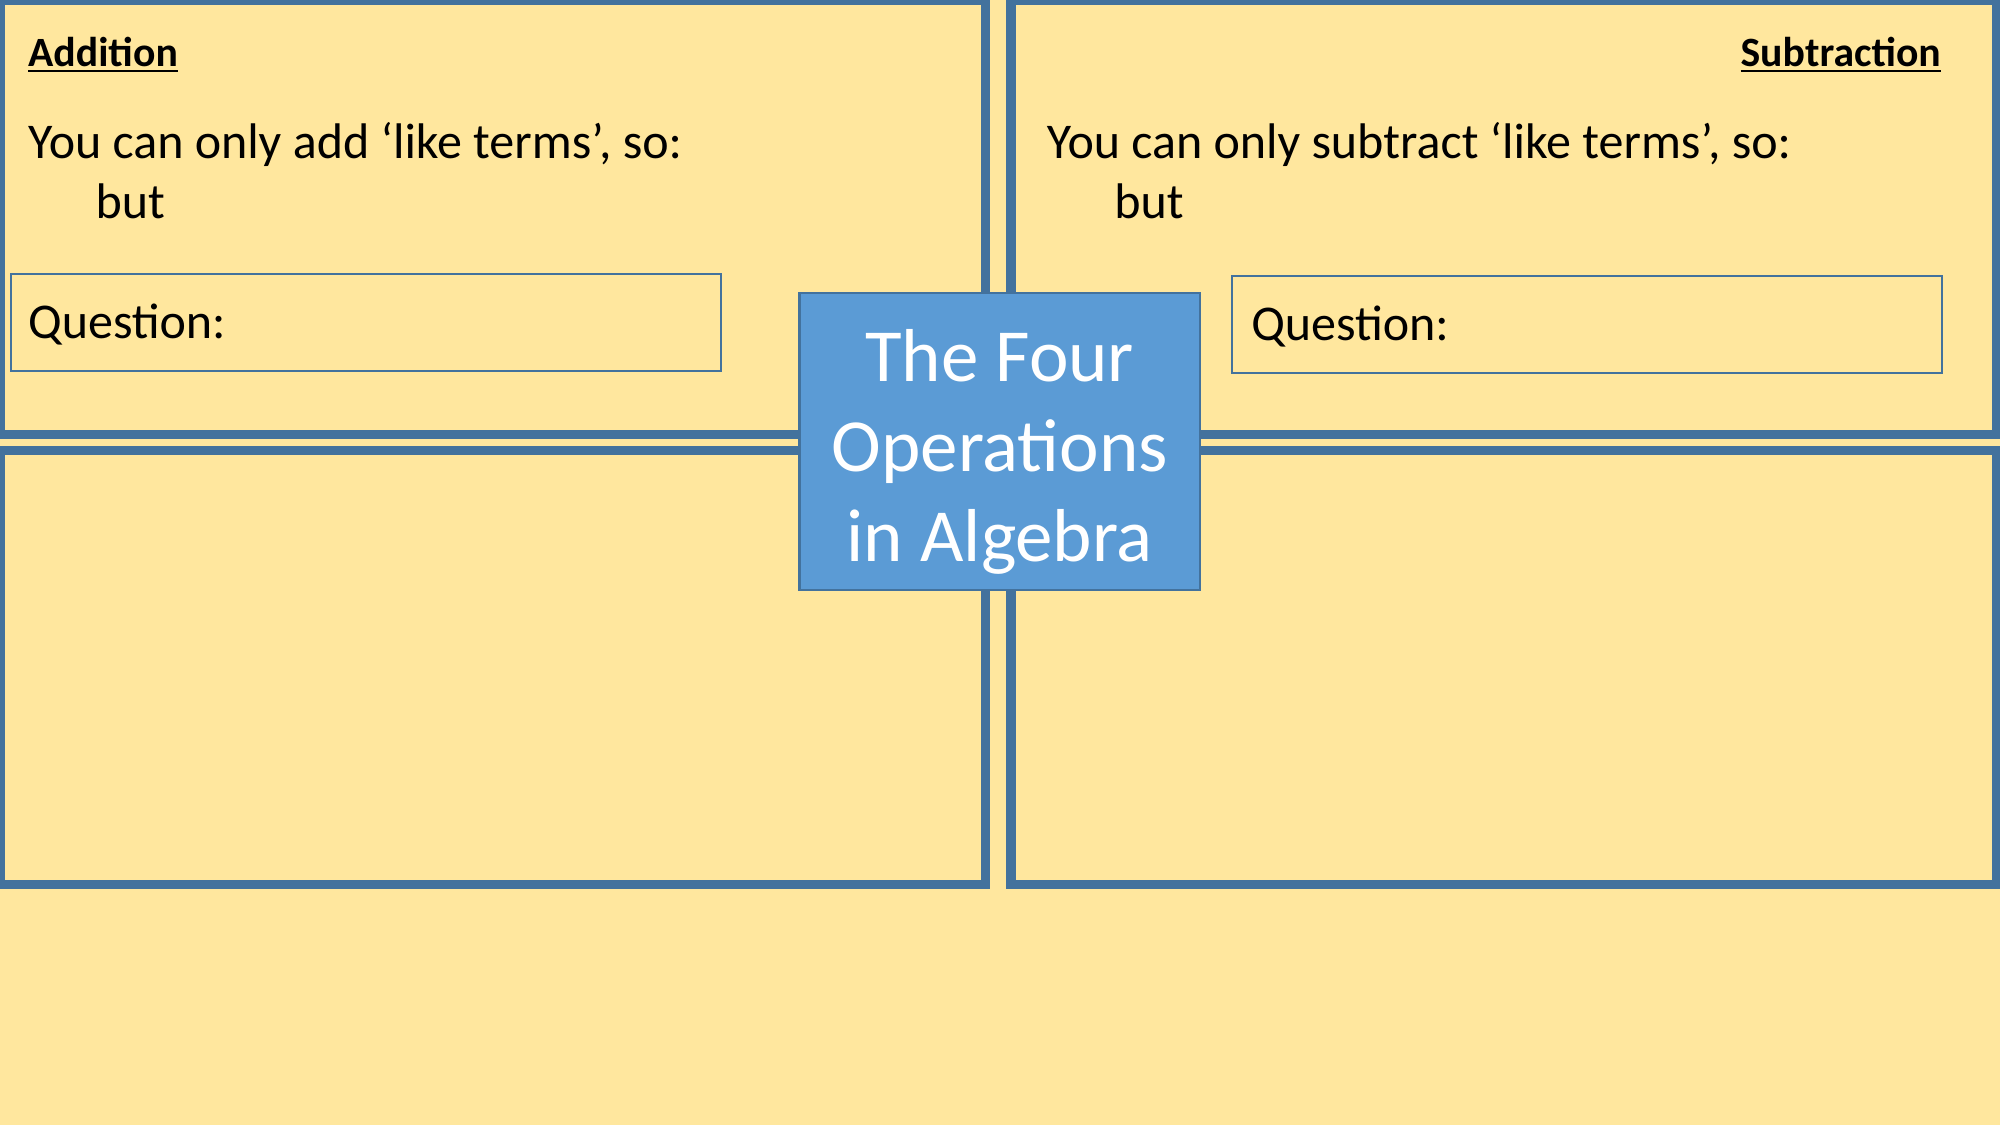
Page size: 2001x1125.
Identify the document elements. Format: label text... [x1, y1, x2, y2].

text_box Subtraction [1725, 17, 1997, 83]
text_box [0, 449, 986, 886]
text_box [1010, 449, 1997, 886]
text_box [1231, 275, 1943, 374]
text_box Addition [13, 17, 224, 83]
text_box The Four Operations in Algebra [798, 292, 1201, 591]
text_box [0, 0, 986, 435]
text_box [10, 273, 722, 372]
text_box [1010, 0, 1997, 435]
